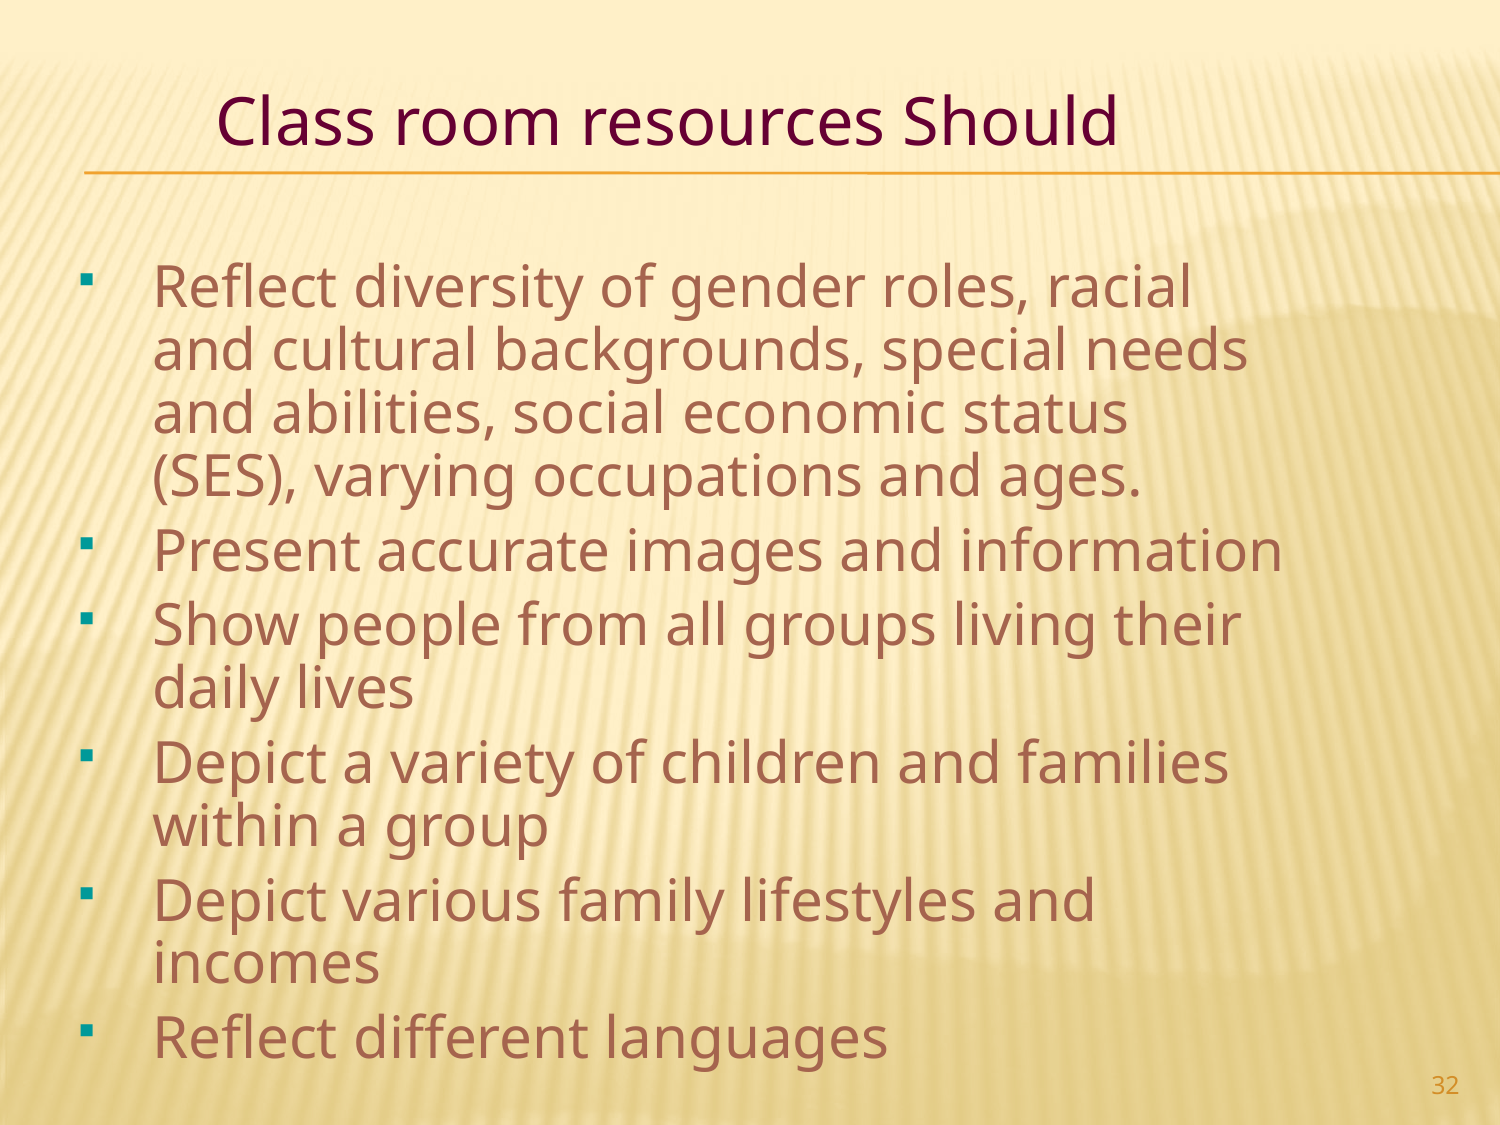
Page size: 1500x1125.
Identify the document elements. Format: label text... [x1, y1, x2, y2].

list Reflect diversity of gender roles, racial and cultural backgrounds, special needs and abilities, social economic status (SES), varying occupations and ages. Present accurate images and information Show people from all groups living their daily lives Depict a variety of children and families within a group Depict various family lifestyles and incomes Reflect different languages [62, 249, 1300, 1013]
text_box Class room resources Should [149, 62, 1188, 175]
slide_number 32 [1350, 1061, 1475, 1103]
